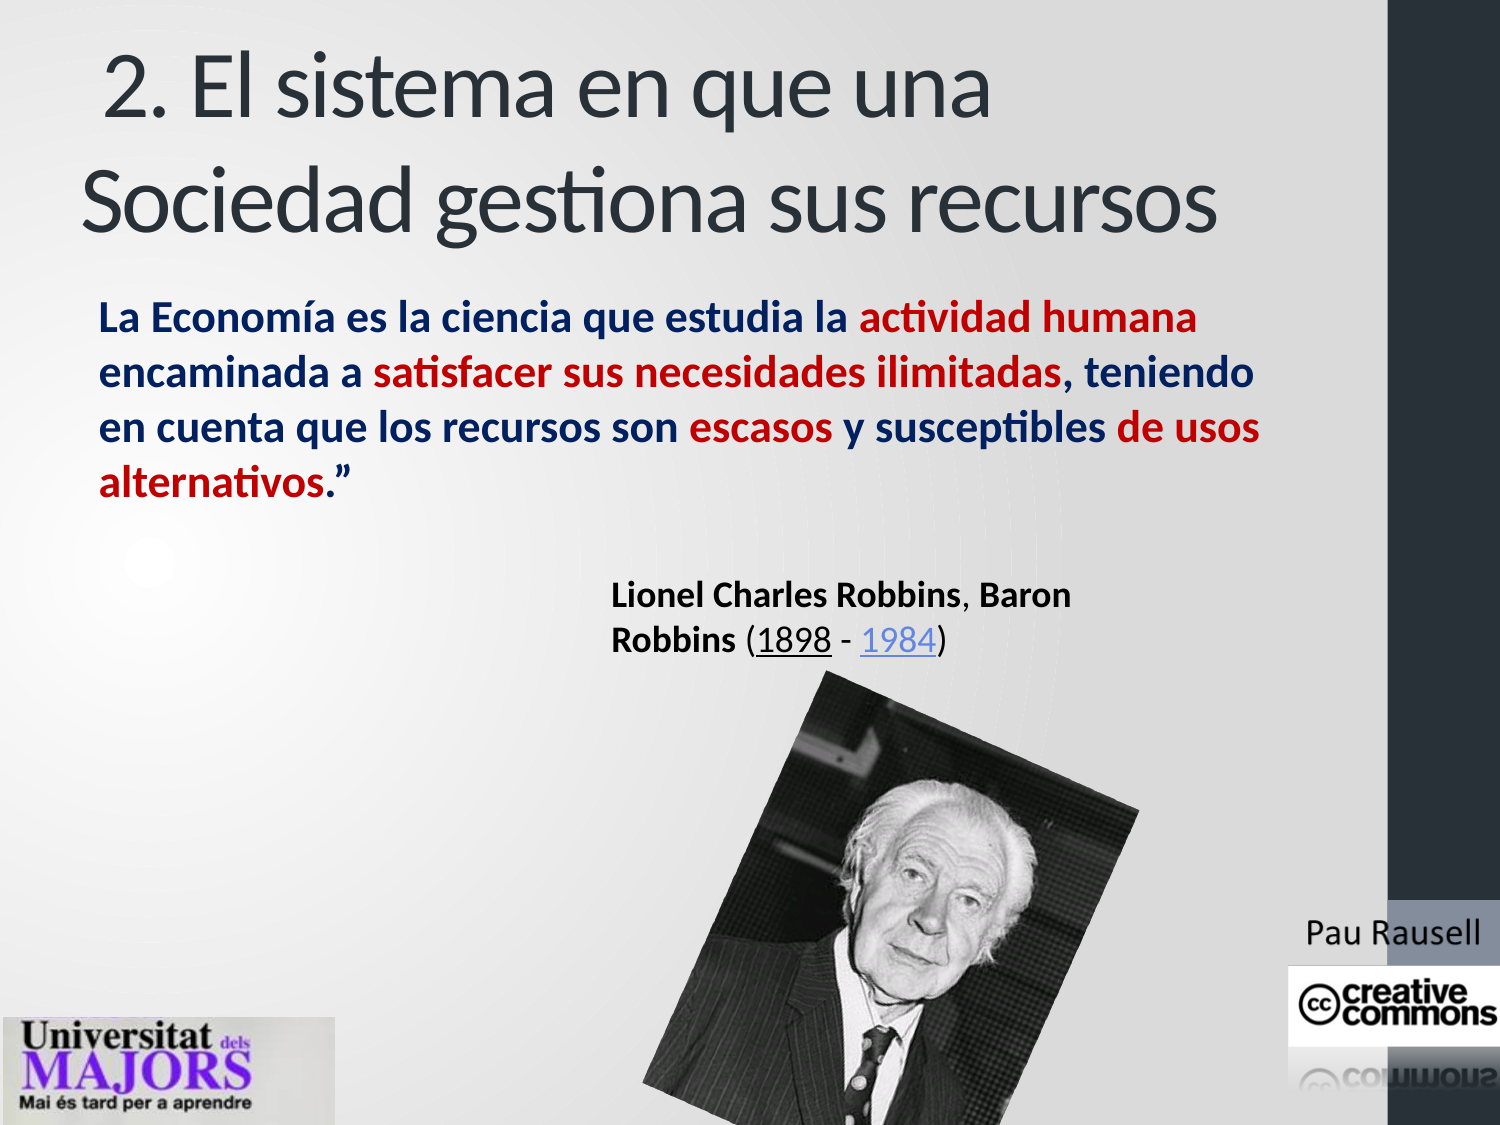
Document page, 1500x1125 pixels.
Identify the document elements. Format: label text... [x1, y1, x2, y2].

picture [643, 671, 1139, 1125]
picture [1281, 897, 1500, 1125]
list La Economía es la ciencia que estudia la actividad humana encaminada a satisfacer sus necesidades ilimitadas, teniendo en cuenta que los recursos son escasos y susceptibles de usos alternativos.” [64, 278, 1315, 551]
picture [2, 1017, 335, 1125]
title 2. El sistema en que una Sociedad gestiona sus recursos [64, 42, 1315, 231]
text_box Lionel Charles Robbins, Baron Robbins (1898 - 1984) [596, 562, 1140, 668]
